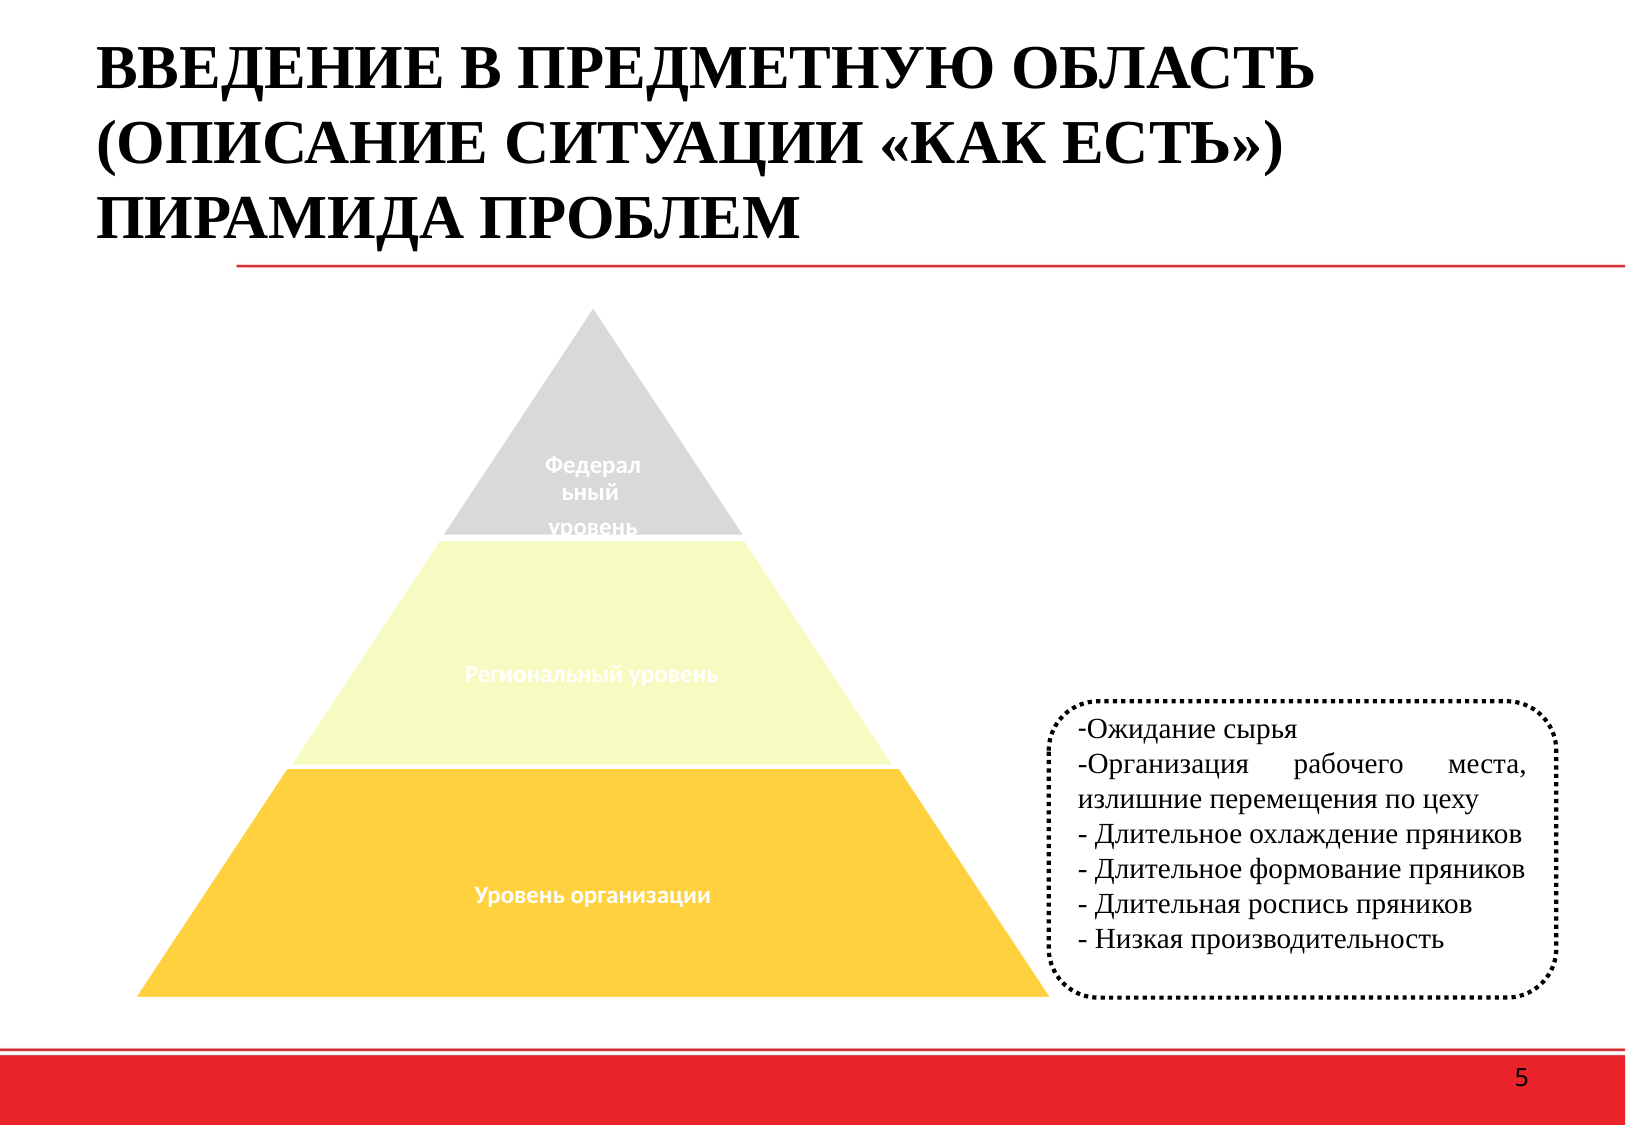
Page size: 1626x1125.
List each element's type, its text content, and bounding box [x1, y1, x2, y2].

text_box -Ожидание сырья -Организация рабочего места, излишние перемещения по цеху - Длительное охлаждение пряников - Длительное формование пряников - Длительная роспись пряников - Низкая производительность [1058, 699, 1559, 1000]
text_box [132, 304, 1054, 1002]
picture [0, 0, 1626, 1125]
slide_number 5 [1164, 1054, 1544, 1103]
title ВВЕДЕНИЕ В ПРЕДМЕТНУЮ ОБЛАСТЬ (ОПИСАНИЕ СИТУАЦИИ «КАК ЕСТЬ») ПИРАМИДА ПРОБЛЕМ [81, 45, 1544, 233]
